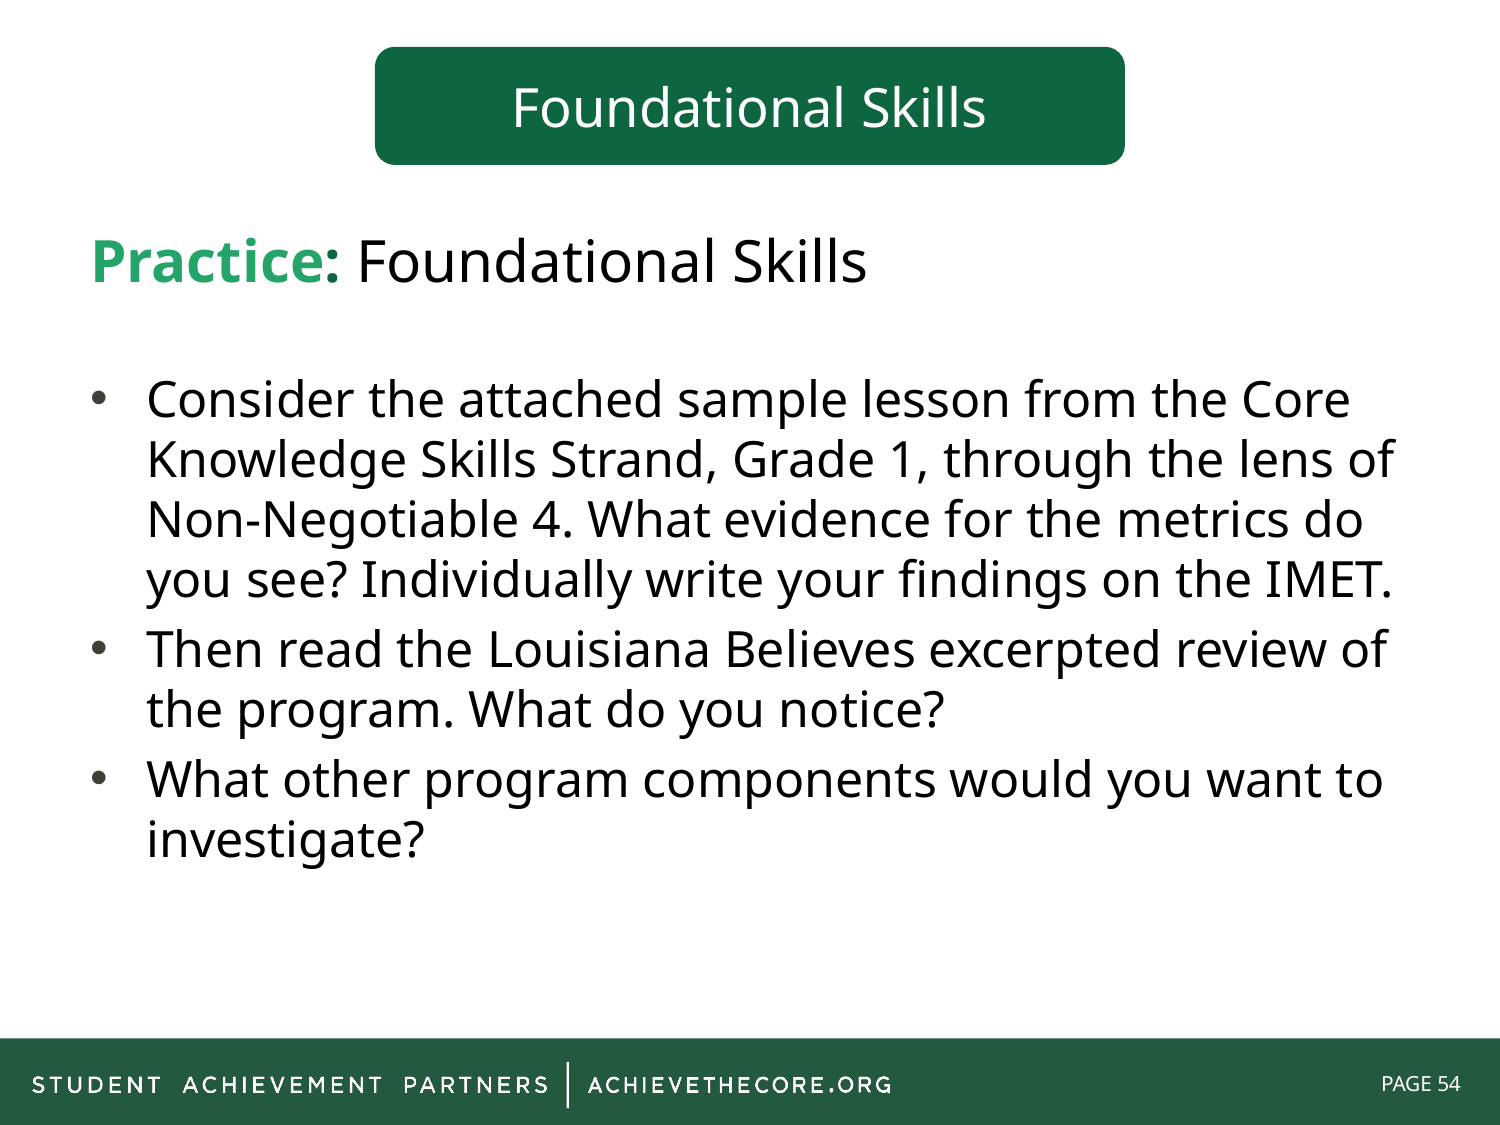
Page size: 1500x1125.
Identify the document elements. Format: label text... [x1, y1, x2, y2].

list Consider the attached sample lesson from the Core Knowledge Skills Strand, Grade 1, through the lens of Non-Negotiable 4. What evidence for the metrics do you see? Individually write your findings on the IMET. Then read the Louisiana Believes excerpted review of the program. What do you notice? What other program components would you want to investigate? [75, 352, 1425, 1006]
title Practice: Foundational Skills [75, 164, 1425, 352]
text_box Foundational Skills [372, 44, 1128, 168]
picture [12, 1055, 911, 1112]
